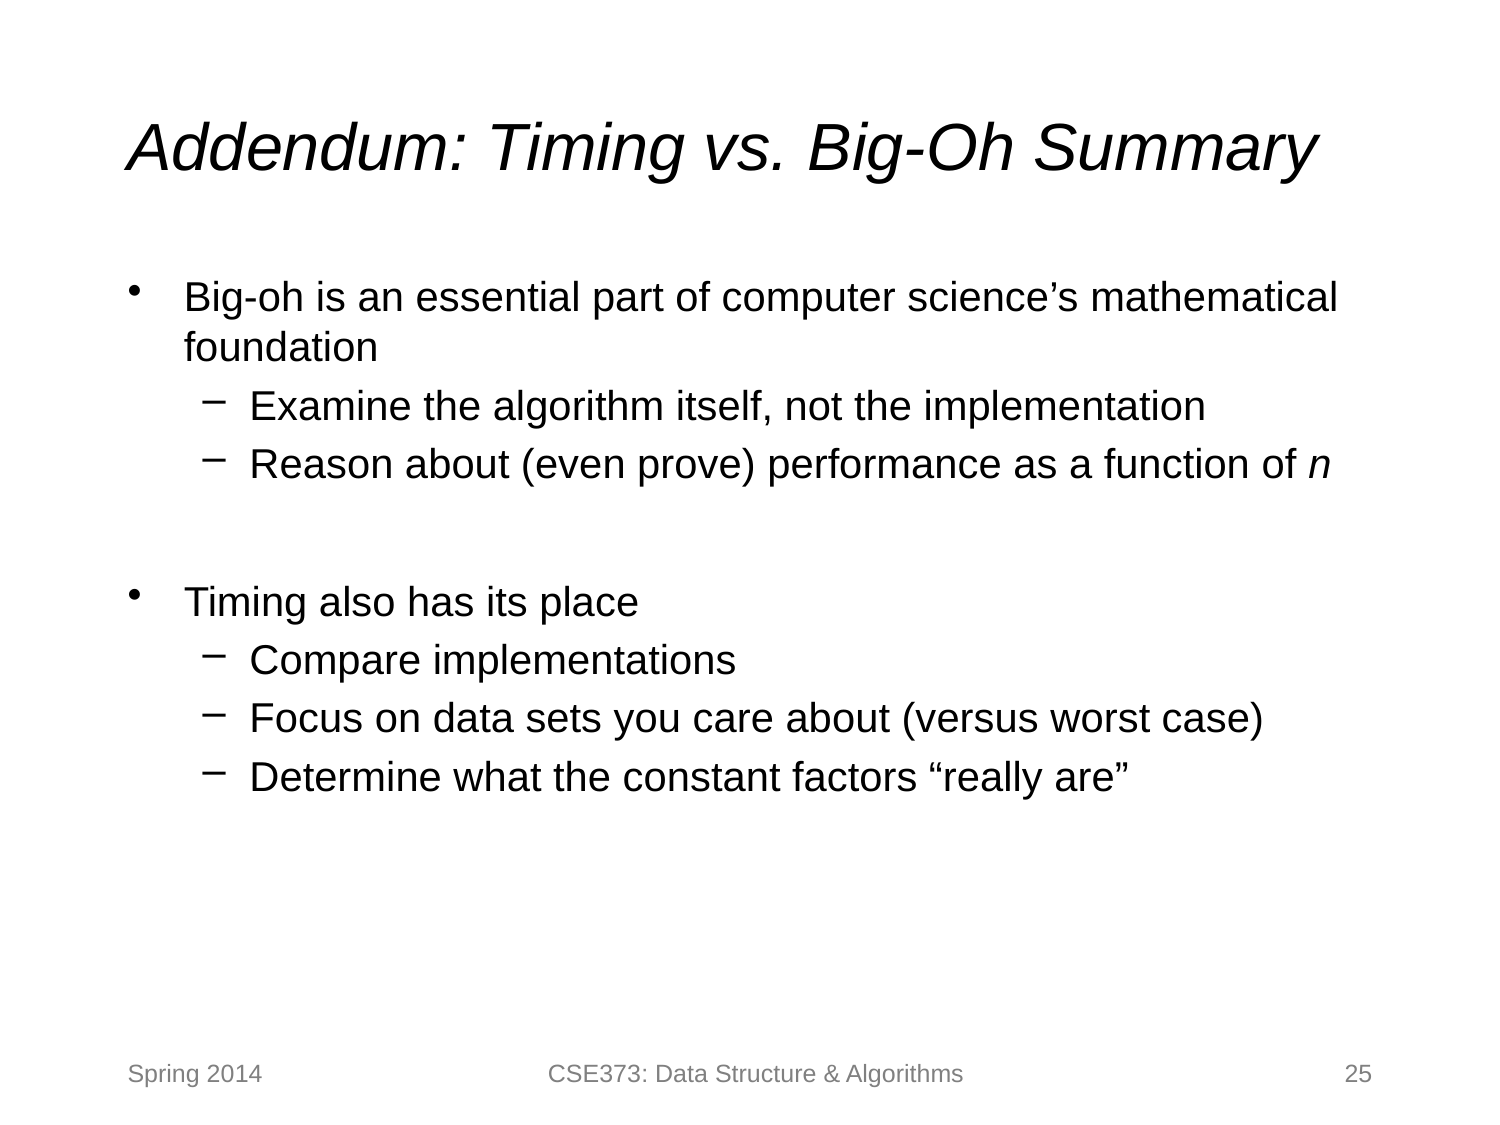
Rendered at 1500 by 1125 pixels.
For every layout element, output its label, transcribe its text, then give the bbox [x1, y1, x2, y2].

slide_number Spring 2014 [112, 1049, 426, 1125]
footer CSE373: Data Structure & Algorithms [474, 1049, 1038, 1125]
list Big-oh is an essential part of computer science’s mathematical foundation Examine the algorithm itself, not the implementation Reason about (even prove) performance as a function of n Timing also has its place Compare implementations Focus on data sets you care about (versus worst case) Determine what the constant factors “really are” [112, 262, 1388, 1001]
slide_number 25 [1074, 1049, 1388, 1125]
title Addendum: Timing vs. Big-Oh Summary [112, 49, 1388, 238]
